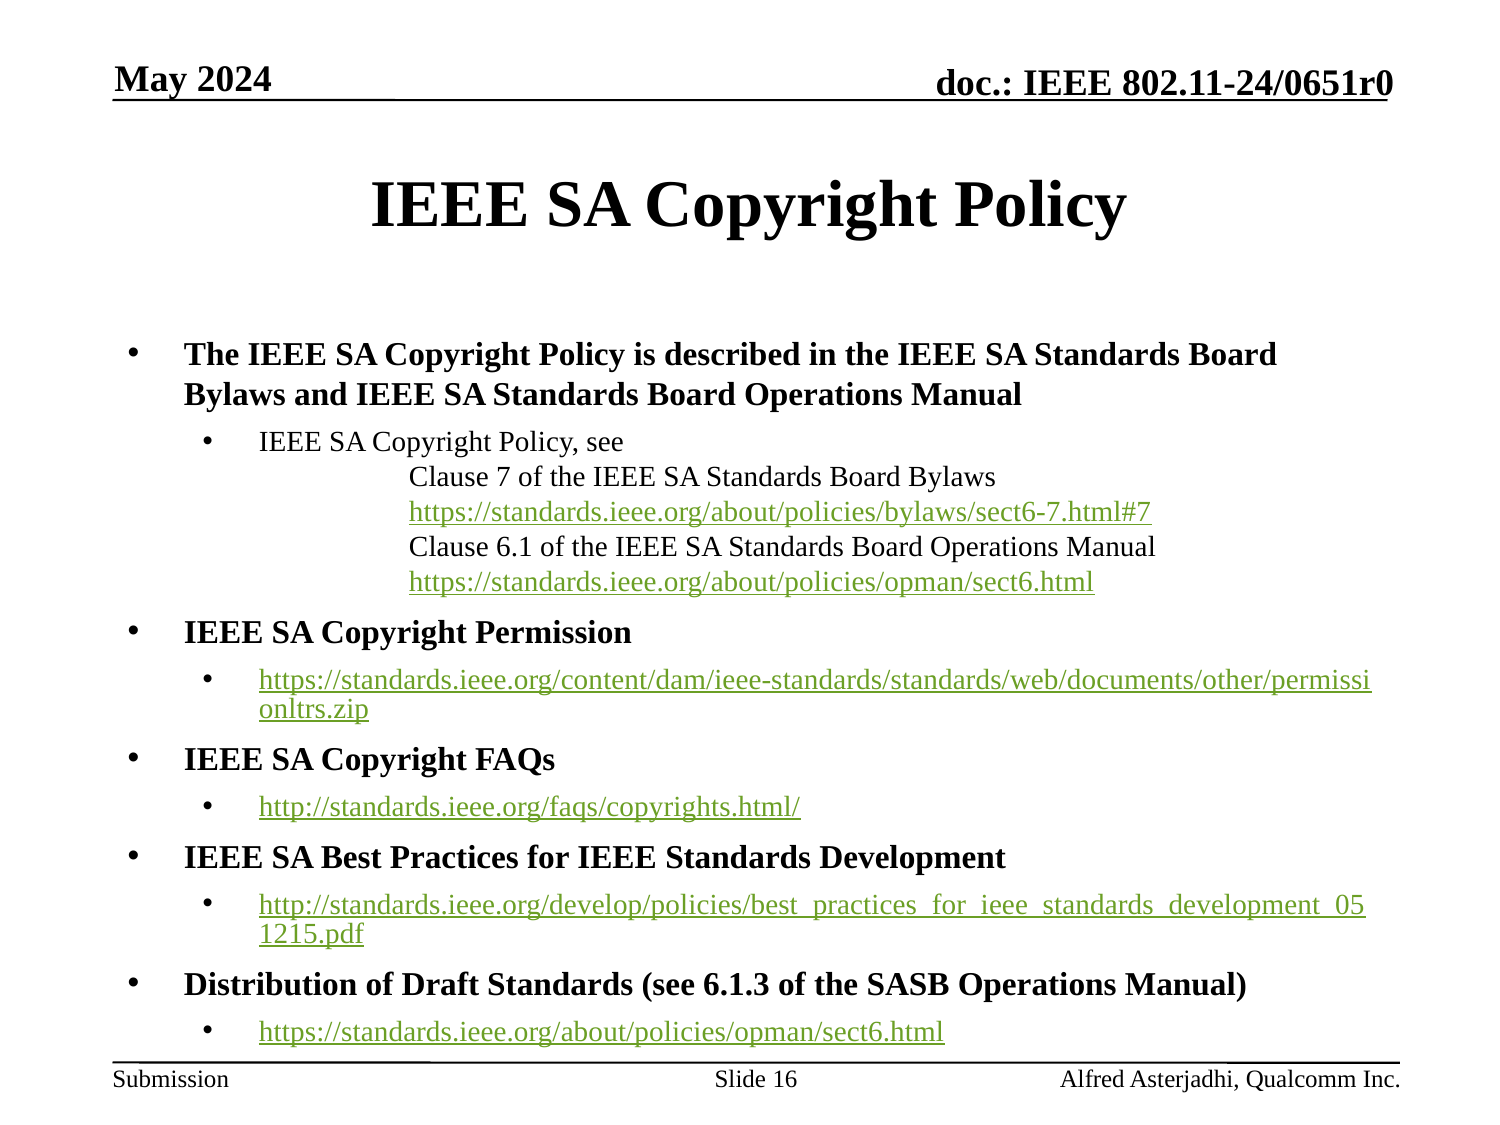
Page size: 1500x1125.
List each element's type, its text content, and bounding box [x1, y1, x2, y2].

list The IEEE SA Copyright Policy is described in the IEEE SA Standards Board Bylaws and IEEE SA Standards Board Operations Manual IEEE SA Copyright Policy, see Clause 7 of the IEEE SA Standards Board Bylaws https://standards.ieee.org/about/policies/bylaws/sect6-7.html#7 Clause 6.1 of the IEEE SA Standards Board Operations Manual https://standards.ieee.org/about/policies/opman/sect6.html IEEE SA Copyright Permission https://standards.ieee.org/content/dam/ieee-standards/standards/web/documents/other/permissionltrs.zip IEEE SA Copyright FAQs http://standards.ieee.org/faqs/copyrights.html/ IEEE SA Best Practices for IEEE Standards Development http://standards.ieee.org/develop/policies/best_practices_for_ieee_standards_development_051215.pdf Distribution of Draft Standards (see 6.1.3 of the SASB Operations Manual) https://standards.ieee.org/about/policies/opman/sect6.html [112, 324, 1388, 1063]
title IEEE SA Copyright Policy [112, 112, 1388, 288]
footer Alfred Asterjadhi, Qualcomm Inc. [878, 1061, 1402, 1093]
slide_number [114, 54, 423, 100]
slide_number Slide 16 [712, 1061, 800, 1123]
